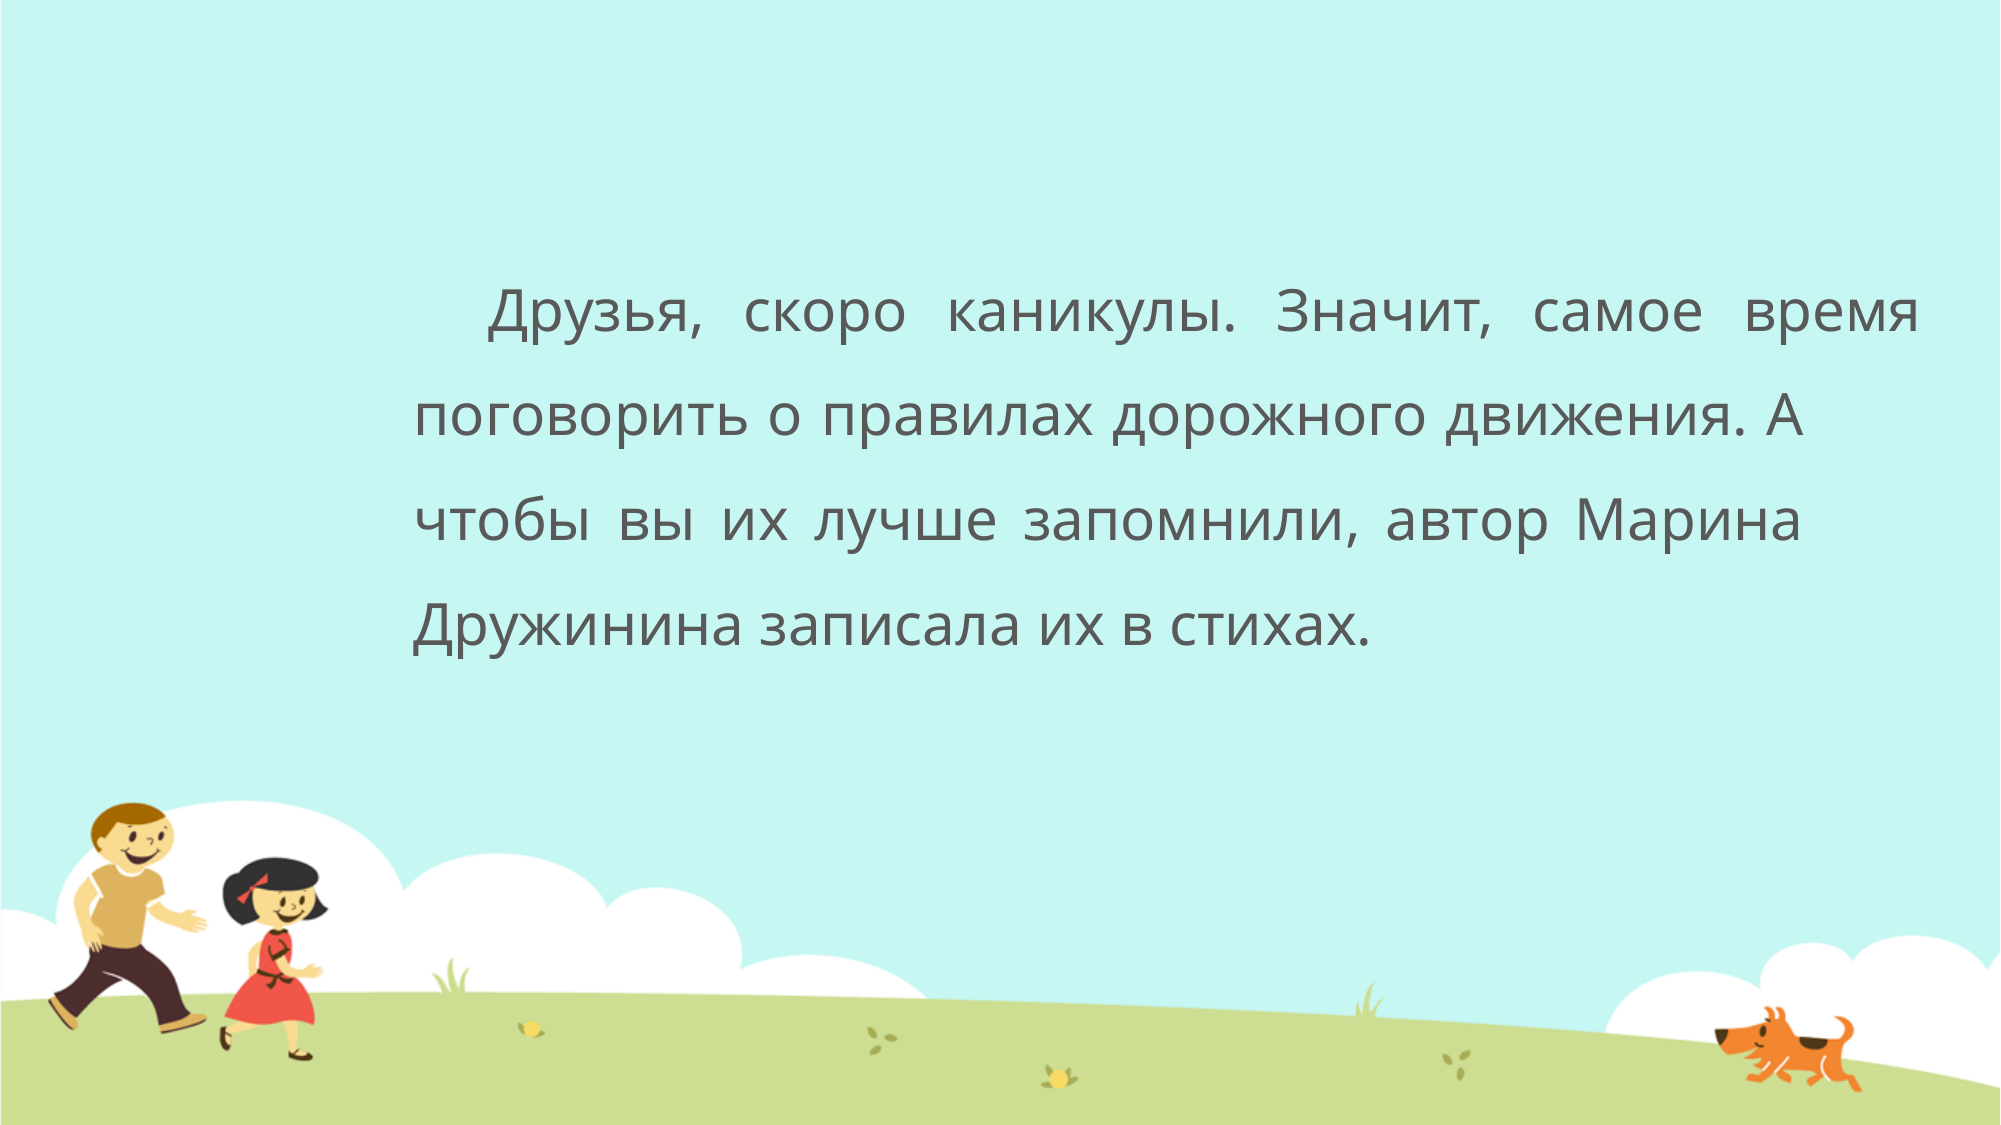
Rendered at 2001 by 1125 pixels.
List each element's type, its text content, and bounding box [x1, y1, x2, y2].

picture [0, 0, 2001, 1125]
list Друзья, скоро каникулы. Значит, самое время поговорить о правилах дорожного движения. А чтобы вы их лучше запомнили, автор Марина Дружинина записала их в стихах. [340, 110, 1878, 785]
